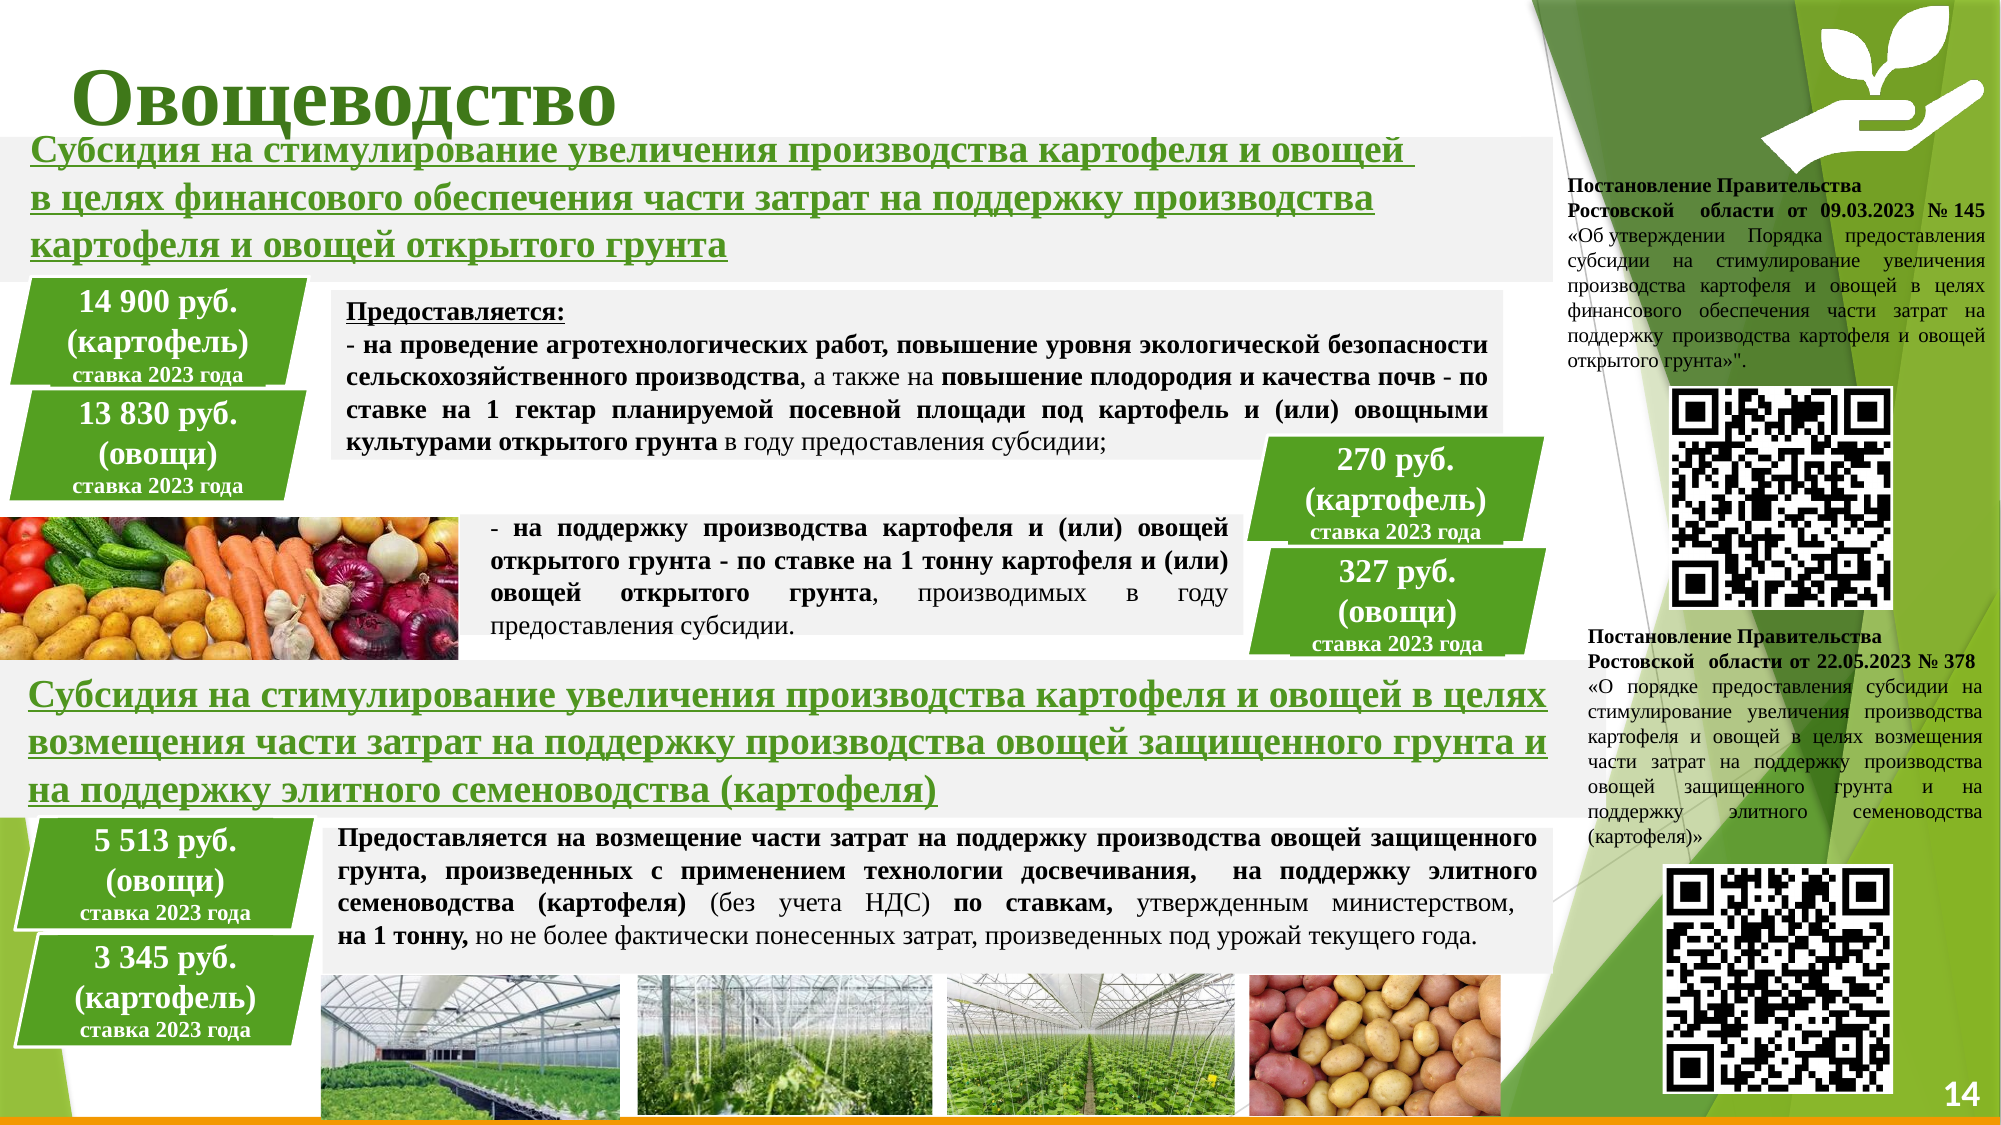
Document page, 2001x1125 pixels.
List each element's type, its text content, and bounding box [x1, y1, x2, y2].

text_box [0, 1115, 317, 1125]
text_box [14, 816, 317, 931]
text_box Постановление Правительства Ростовской области от 09.03.2023 № 145 «Об утверждении Порядка предоставления субсидии на стимулирование увеличения производства картофеля и овощей в целях финансового обеспечения части затрат на поддержку производства картофеля и овощей открытого грунта»". [1552, 164, 2000, 380]
text_box Постановление Правительства Ростовской области от 22.05.2023 № 378 «О порядке предоставления субсидии на стимулирование увеличения производства картофеля и овощей в целях возмещения части затрат на поддержку производства овощей защищенного грунта и на поддержку элитного семеноводства (картофеля)» [1573, 615, 1998, 856]
title Овощеводство [55, 34, 1522, 137]
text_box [1244, 434, 1547, 544]
picture [946, 972, 1236, 1116]
text_box - на поддержку производства картофеля и (или) овощей открытого грунта - по ставке на 1 тонну картофеля и (или) овощей открытого грунта, производимых в году предоставления субсидии. [460, 514, 1241, 635]
text_box 14 [1927, 1067, 1994, 1115]
picture [320, 975, 636, 1120]
text_box [640, 1115, 2000, 1125]
picture [1248, 975, 1502, 1116]
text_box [6, 388, 310, 503]
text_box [7, 275, 310, 387]
text_box Субсидия на стимулирование увеличения производства картофеля и овощей в целях финансового обеспечения части затрат на поддержку производства картофеля и овощей открытого грунта [0, 136, 1553, 282]
picture [0, 516, 459, 661]
picture [637, 975, 933, 1116]
picture [1662, 864, 1894, 1095]
picture [1668, 385, 1894, 610]
text_box Предоставляется: - на проведение агротехнологических работ, повышение уровня экологической безопасности сельскохозяйственного производства, а также на повышение плодородия и качества почв - по ставке на 1 гектар планируемой посевной площади под картофель и (или) овощными культурами открытого грунта в году предоставления субсидии; [331, 290, 1504, 460]
text_box Субсидия на стимулирование увеличения производства картофеля и овощей в целях возмещения части затрат на поддержку производства овощей защищенного грунта и на поддержку элитного семеноводства (картофеля) [0, 660, 1573, 818]
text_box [1246, 546, 1549, 657]
picture [1749, 0, 1995, 212]
text_box Предоставляется на возмещение части затрат на поддержку производства овощей защищенного грунта, произведенных с применением технологии досвечивания, на поддержку элитного семеноводства (картофеля) (без учета НДС) по ставкам, утвержденным министерством, на 1 тонну, но не более фактически понесенных затрат, произведенных под урожай текущего года. [322, 827, 1553, 974]
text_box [14, 933, 317, 1048]
